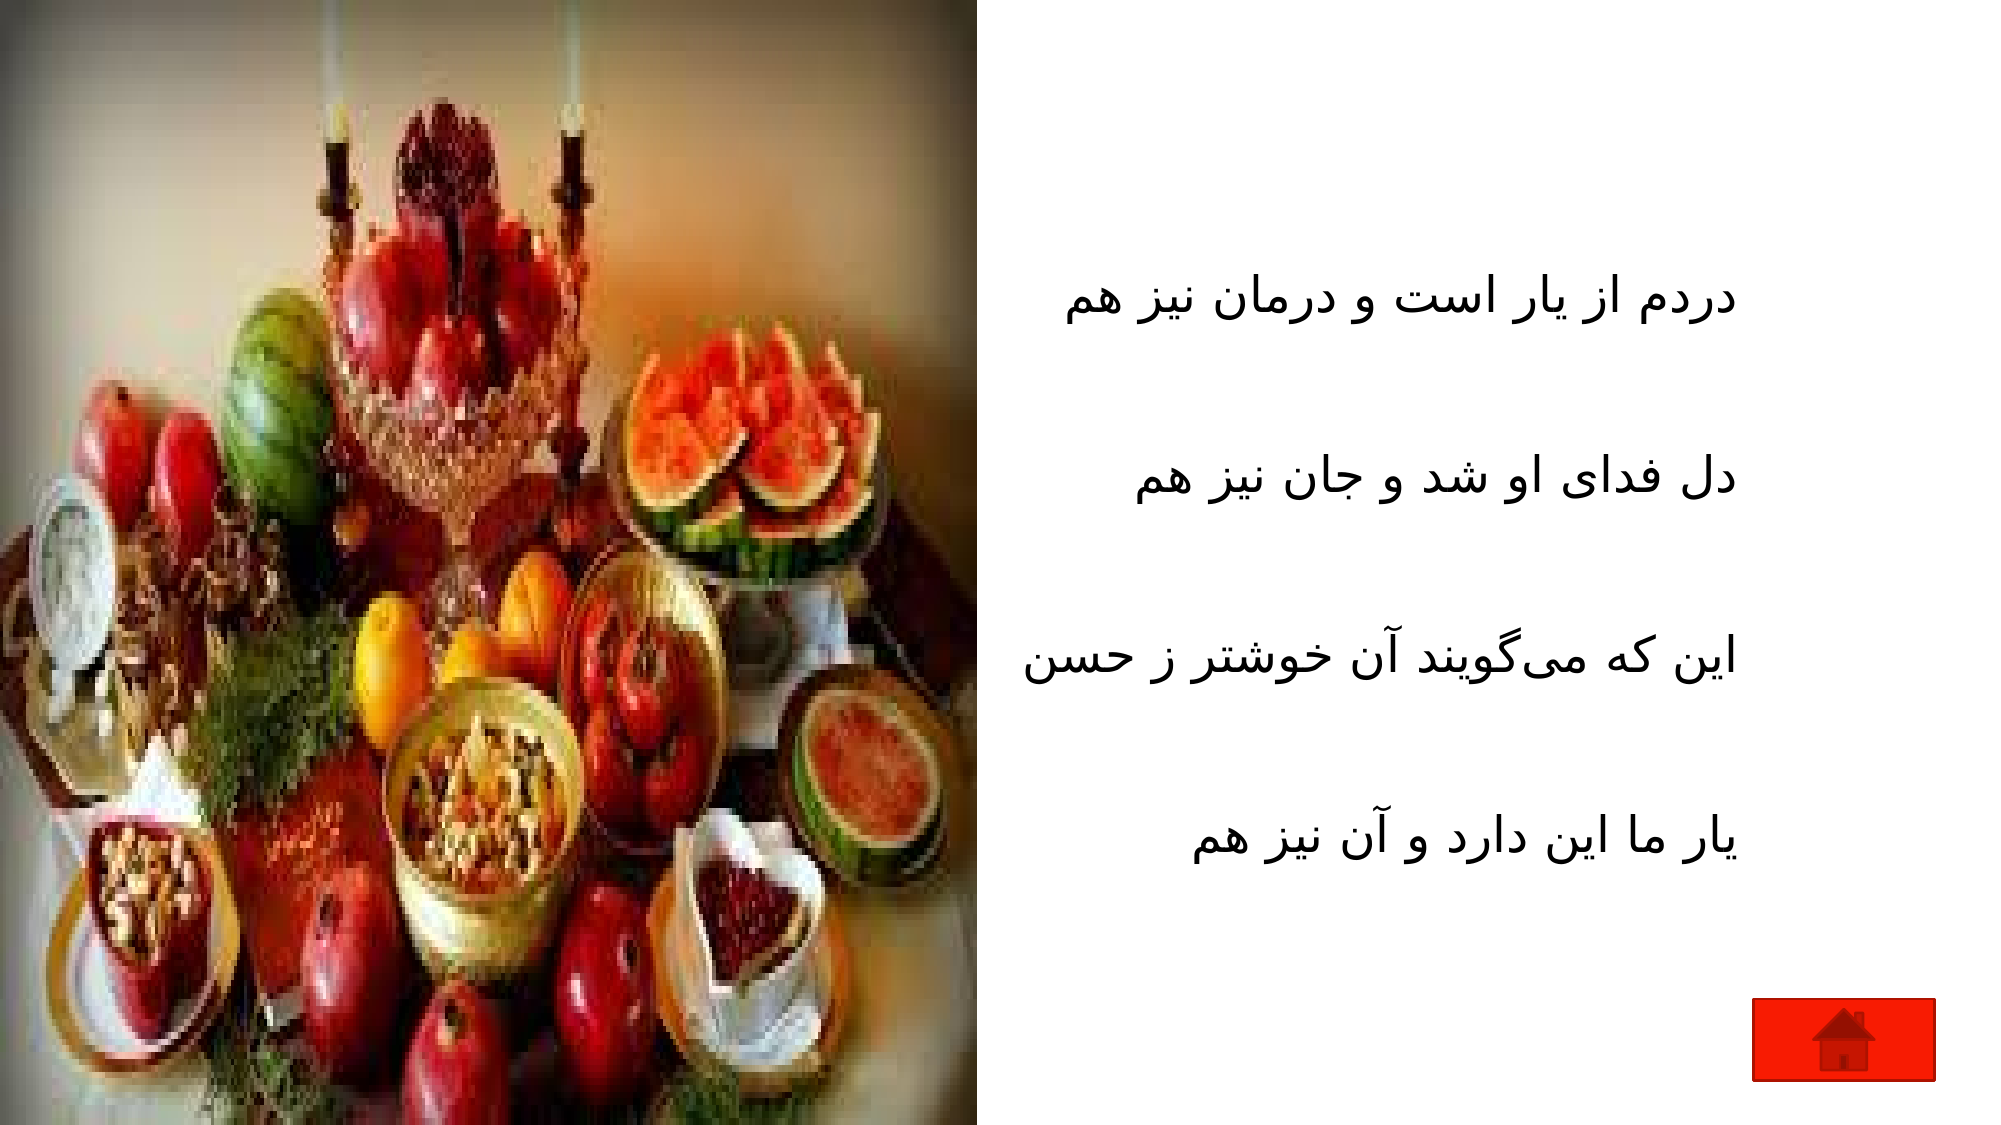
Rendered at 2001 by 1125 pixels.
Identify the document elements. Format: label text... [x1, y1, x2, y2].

text_box [1752, 998, 1936, 1082]
picture [0, 0, 977, 1125]
text_box دردم از یار است و درمان نیز هم دل فدای او شد و جان نیز هم این که می‌گویند آن خوشتر ز حسن یار ما این دارد و آن نیز هم [1000, 0, 1754, 870]
